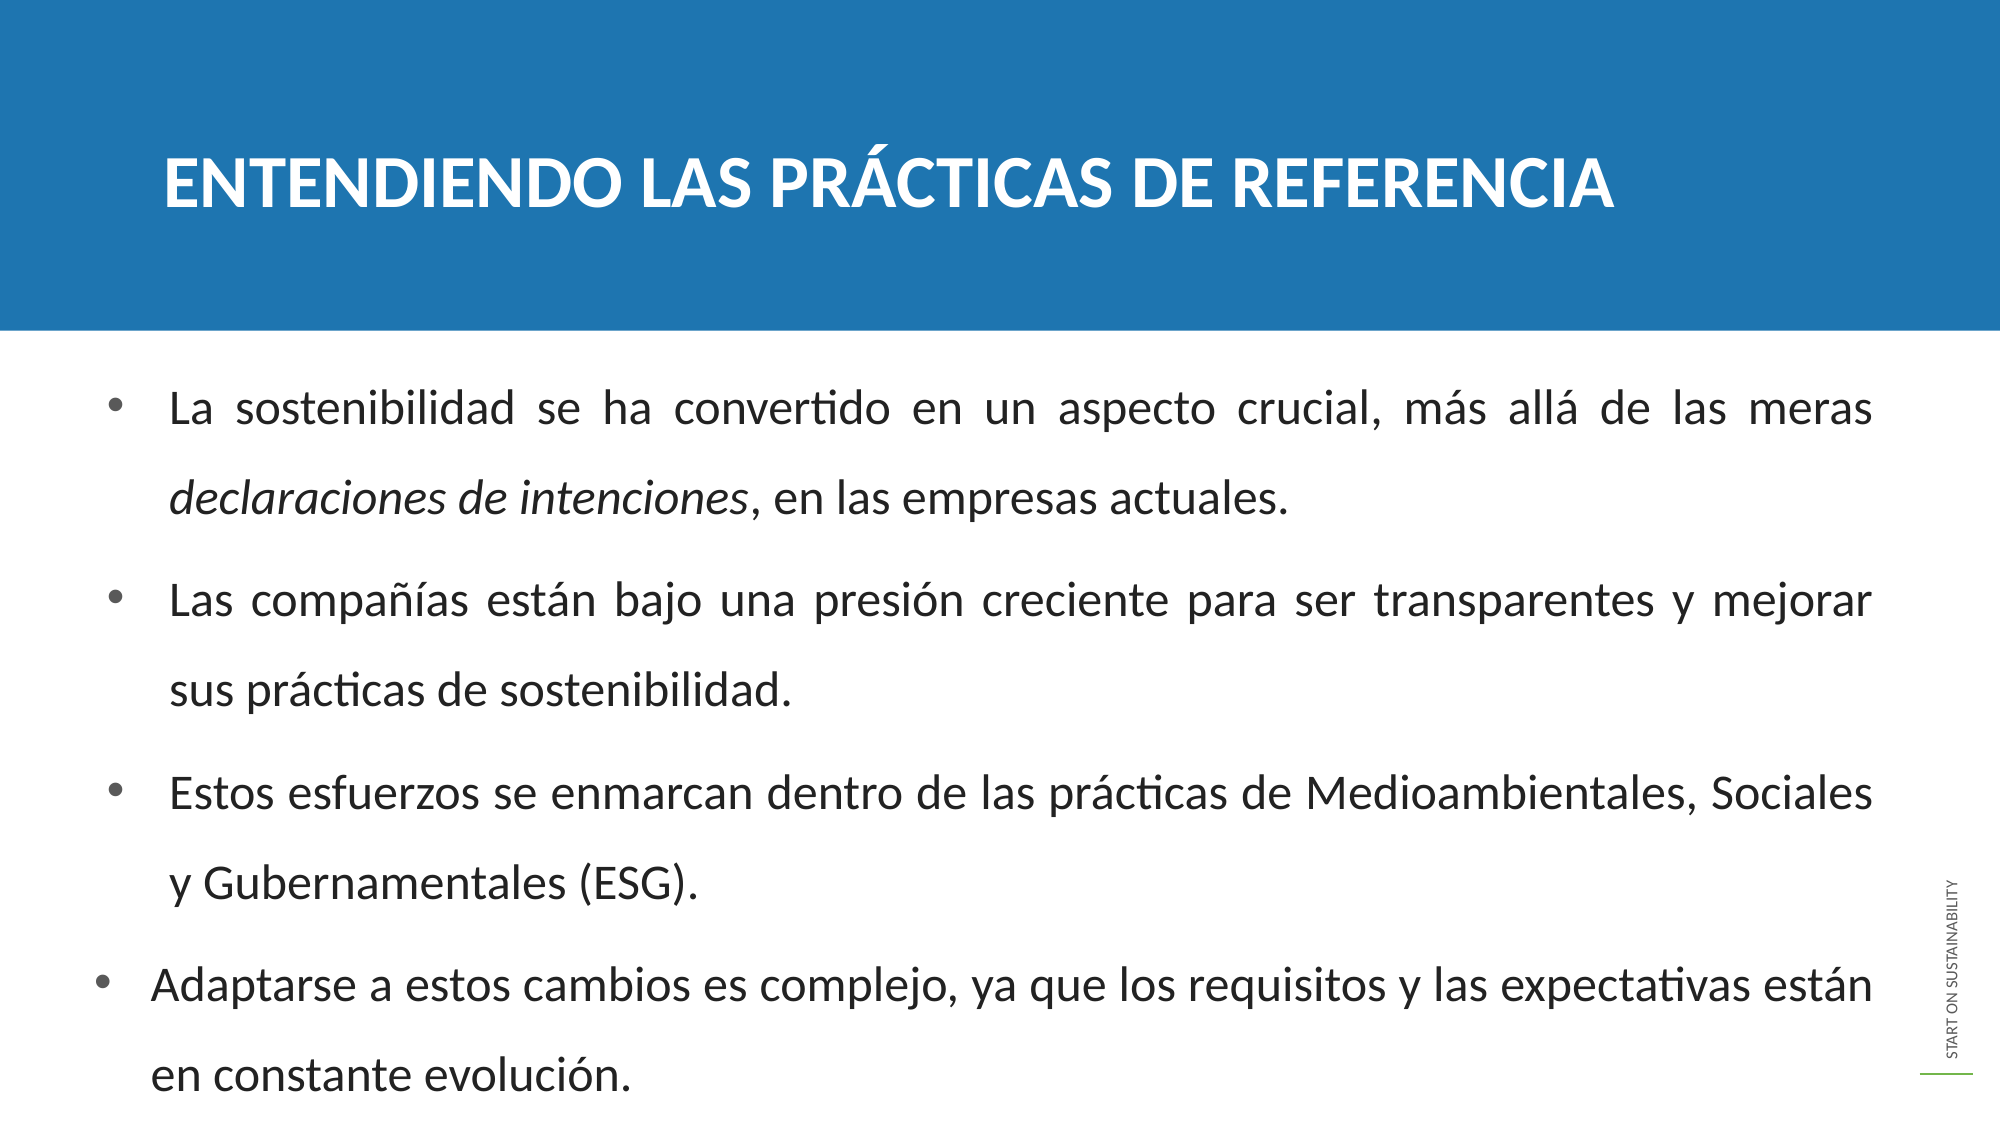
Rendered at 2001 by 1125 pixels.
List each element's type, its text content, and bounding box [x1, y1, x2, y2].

list ENTENDIENDO LAS PRÁCTICAS DE REFERENCIA [148, 135, 1868, 268]
list La sostenibilidad se ha convertido en un aspecto crucial, más allá de las meras declaraciones de intenciones, en las empresas actuales. Las compañías están bajo una presión creciente para ser transparentes y mejorar sus prácticas de sostenibilidad. Estos esfuerzos se enmarcan dentro de las prácticas de Medioambientales, Sociales y Gubernamentales (ESG). Adaptarse a estos cambios es complejo, ya que los requisitos y las expectativas están en constante evolución. [79, 336, 1890, 1075]
